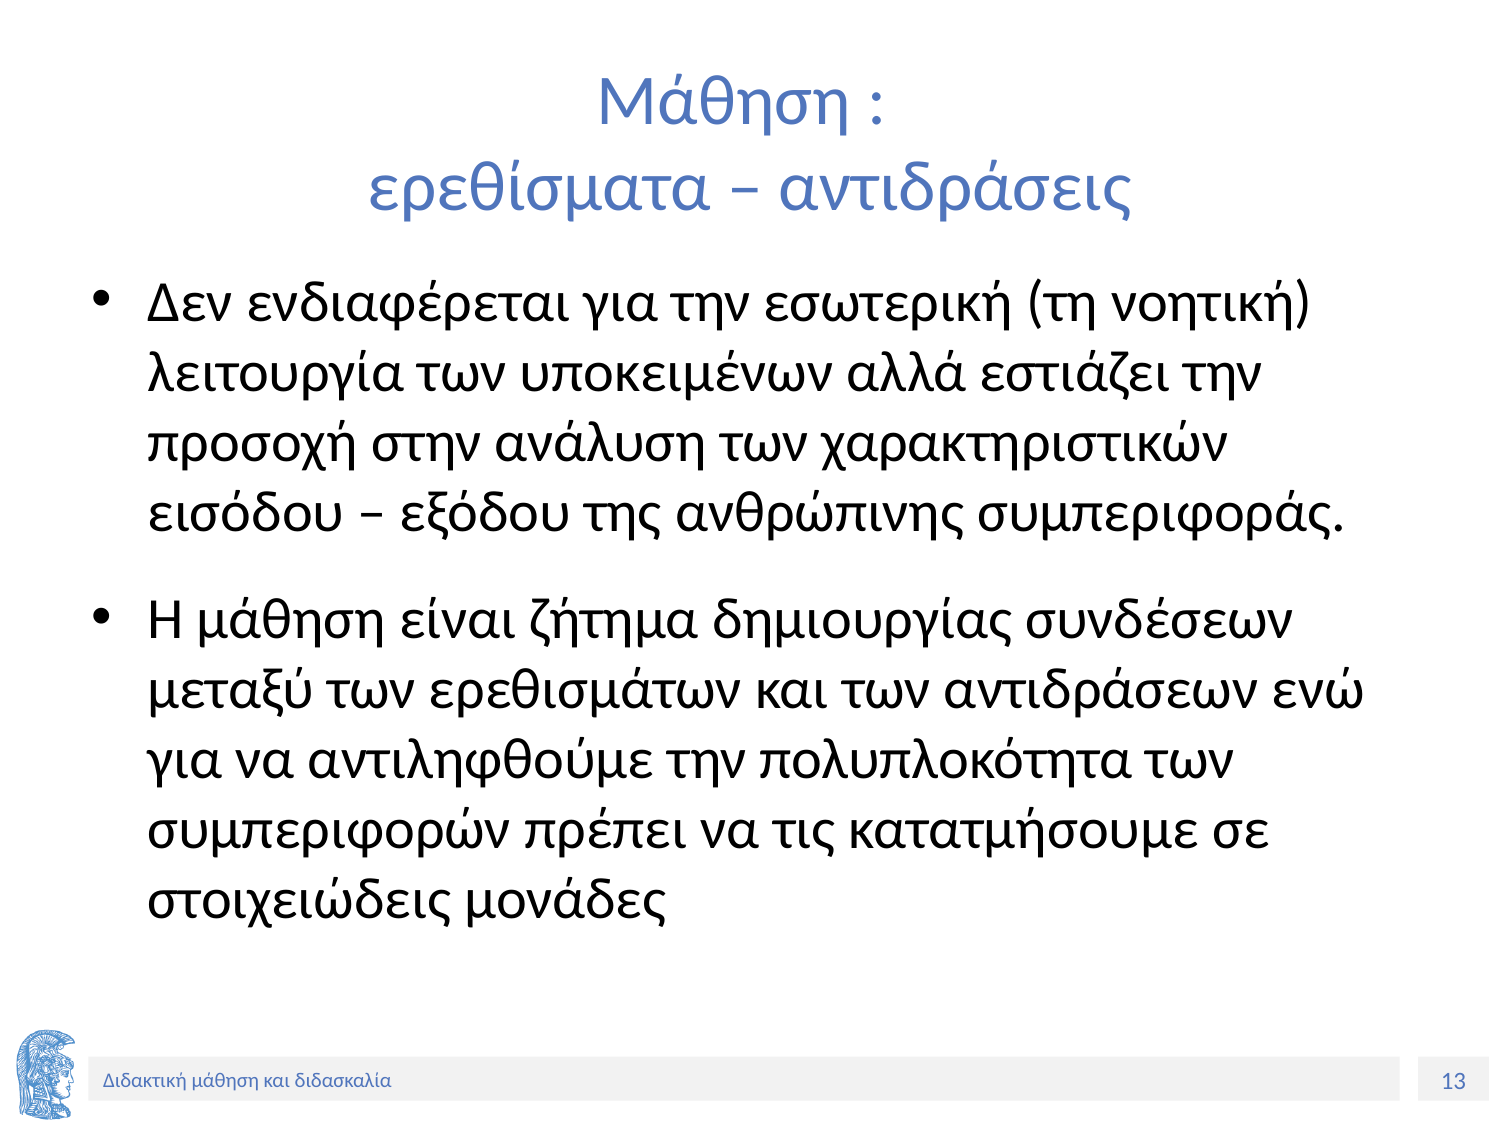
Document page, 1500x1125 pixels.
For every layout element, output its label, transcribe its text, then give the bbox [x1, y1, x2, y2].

title Μάθηση : ερεθίσματα – αντιδράσεις [75, 45, 1425, 233]
picture [9, 1026, 81, 1120]
list Δεν ενδιαφέρεται για την εσωτερική (τη νοητική) λειτουργία των υποκειμένων αλλά εστιάζει την προσοχή στην ανάλυση των χαρακτηριστικών εισόδου – εξόδου της ανθρώπινης συμπεριφοράς. Η μάθηση είναι ζήτημα δημιουργίας συνδέσεων μεταξύ των ερεθισμάτων και των αντιδράσεων ενώ για να αντιληφθούμε την πολυπλοκότητα των συμπεριφορών πρέπει να τις κατατμήσουμε σε στοιχειώδεις μονάδες [76, 255, 1427, 998]
